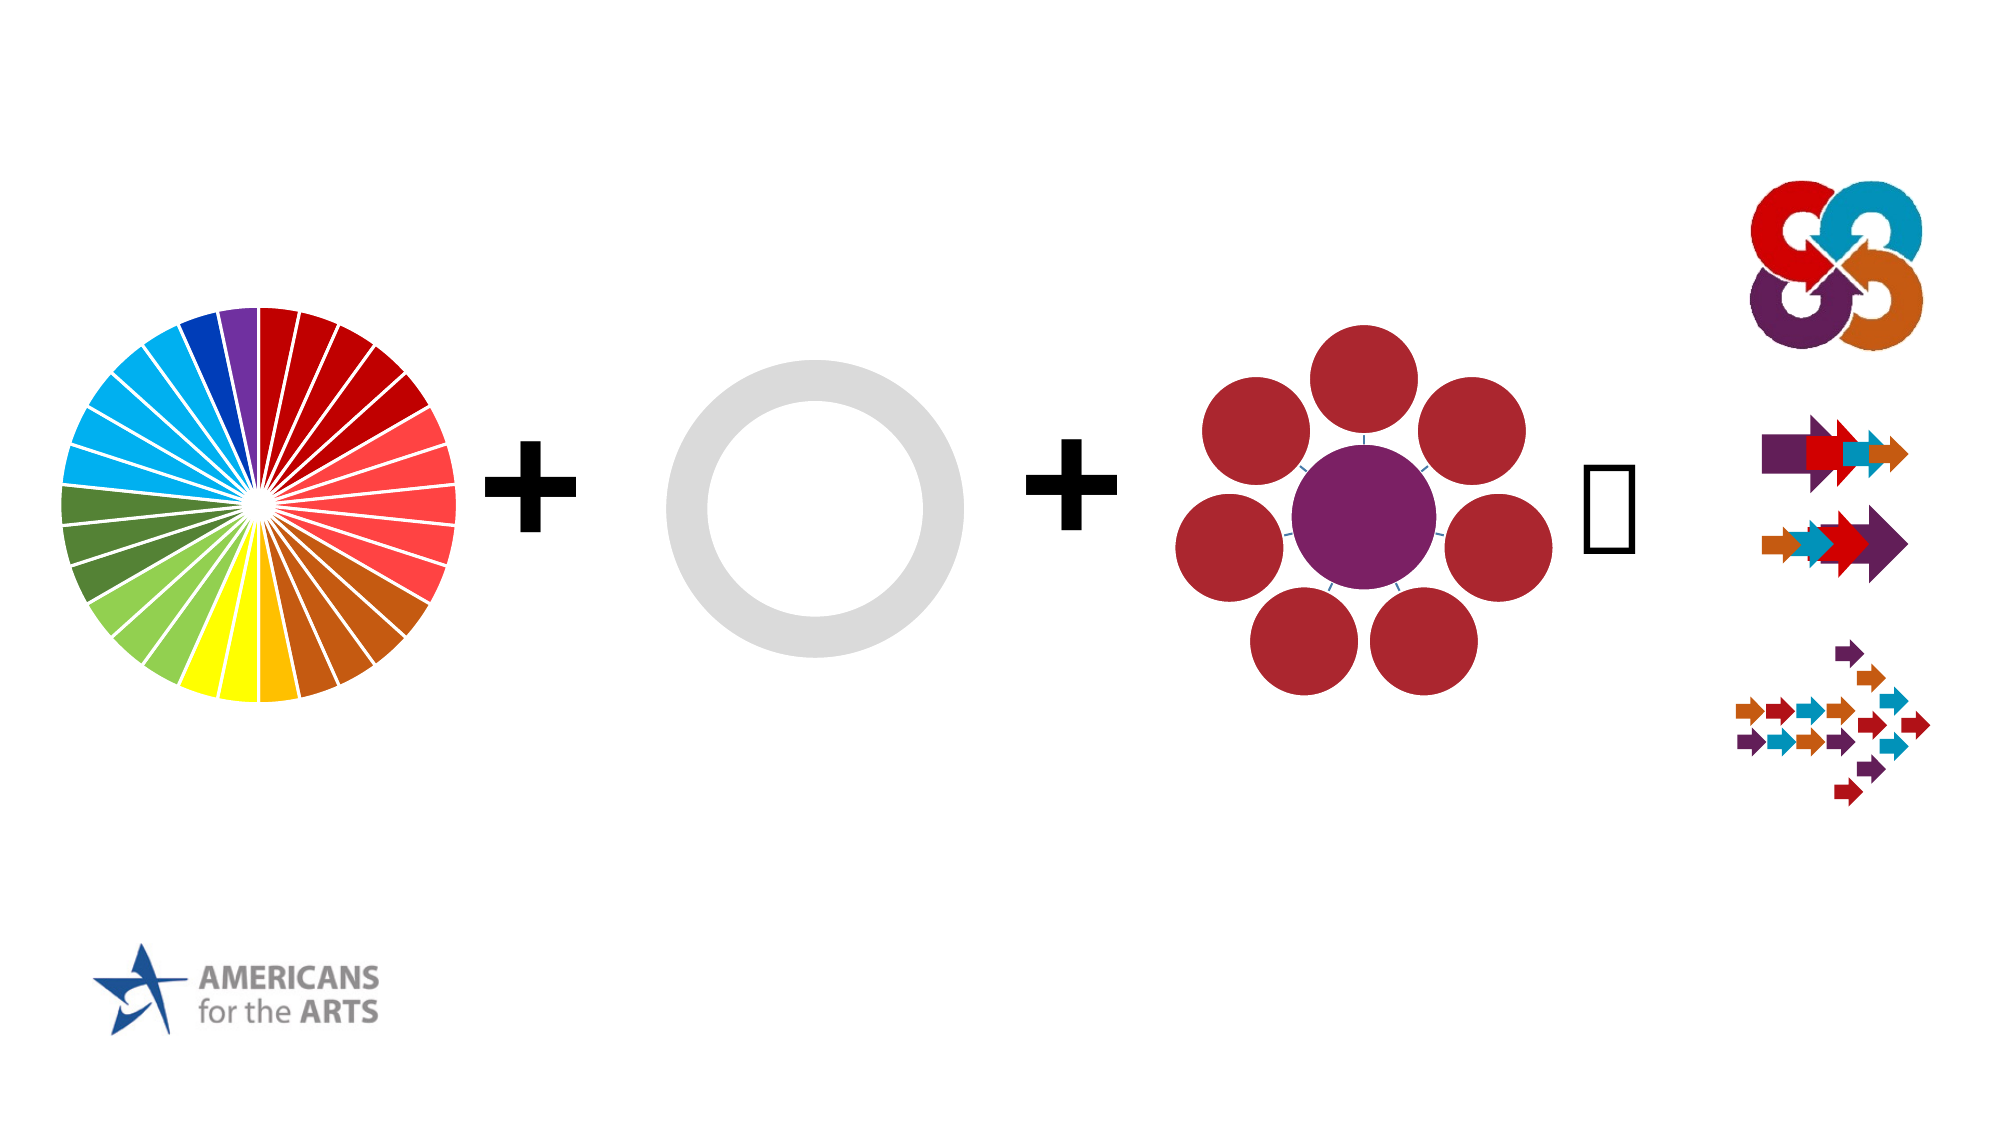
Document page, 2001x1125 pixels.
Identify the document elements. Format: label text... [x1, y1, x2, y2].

text_box [664, 357, 967, 660]
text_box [1735, 639, 1931, 807]
text_box  [1557, 421, 1674, 587]
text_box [1182, 326, 1546, 695]
chart [51, 276, 466, 734]
text_box + [466, 358, 579, 599]
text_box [1761, 414, 1909, 584]
picture [1733, 150, 1937, 360]
picture [92, 943, 380, 1036]
text_box + [1003, 356, 1119, 597]
